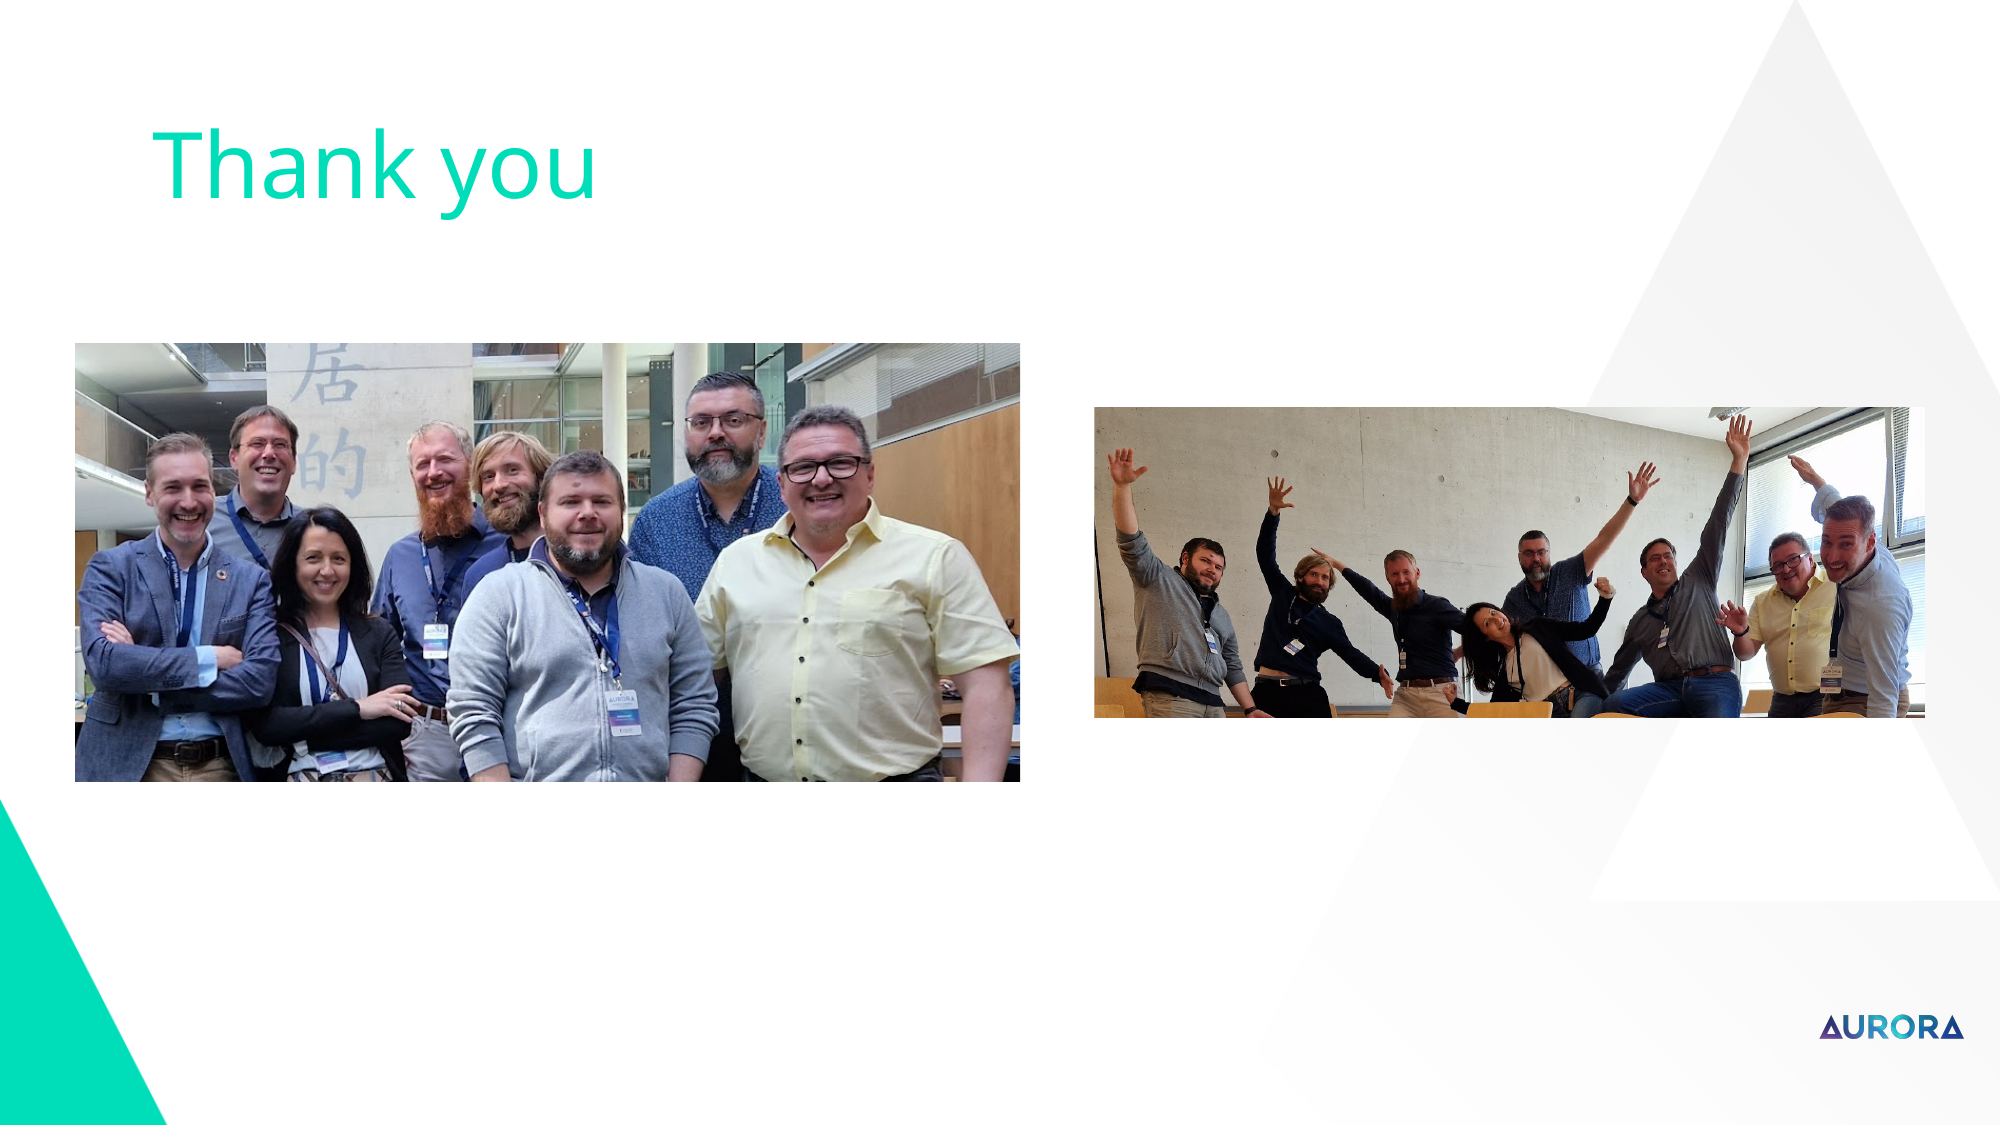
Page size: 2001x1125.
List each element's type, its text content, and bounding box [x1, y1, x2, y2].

picture [0, 0, 2000, 1125]
title Thank you [137, 59, 1863, 278]
